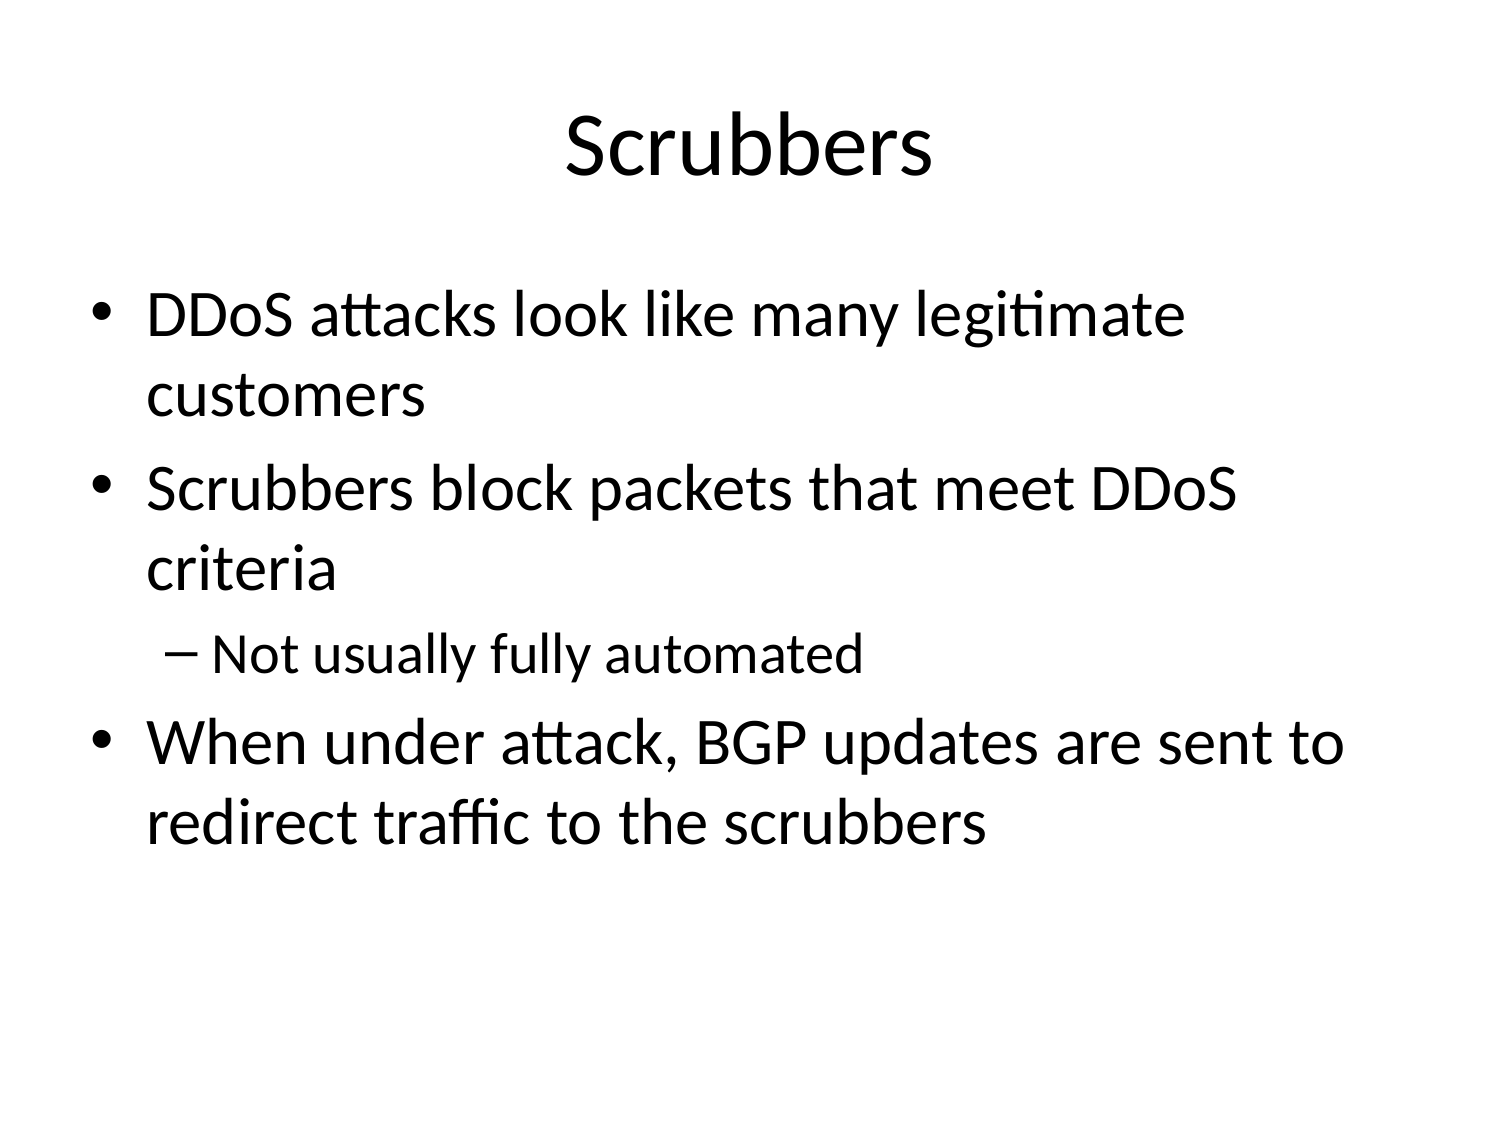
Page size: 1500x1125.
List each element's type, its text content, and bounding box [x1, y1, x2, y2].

list DDoS attacks look like many legitimate customers Scrubbers block packets that meet DDoS criteria Not usually fully automated When under attack, BGP updates are sent to redirect traffic to the scrubbers [75, 262, 1425, 1005]
title Scrubbers [75, 45, 1425, 233]
